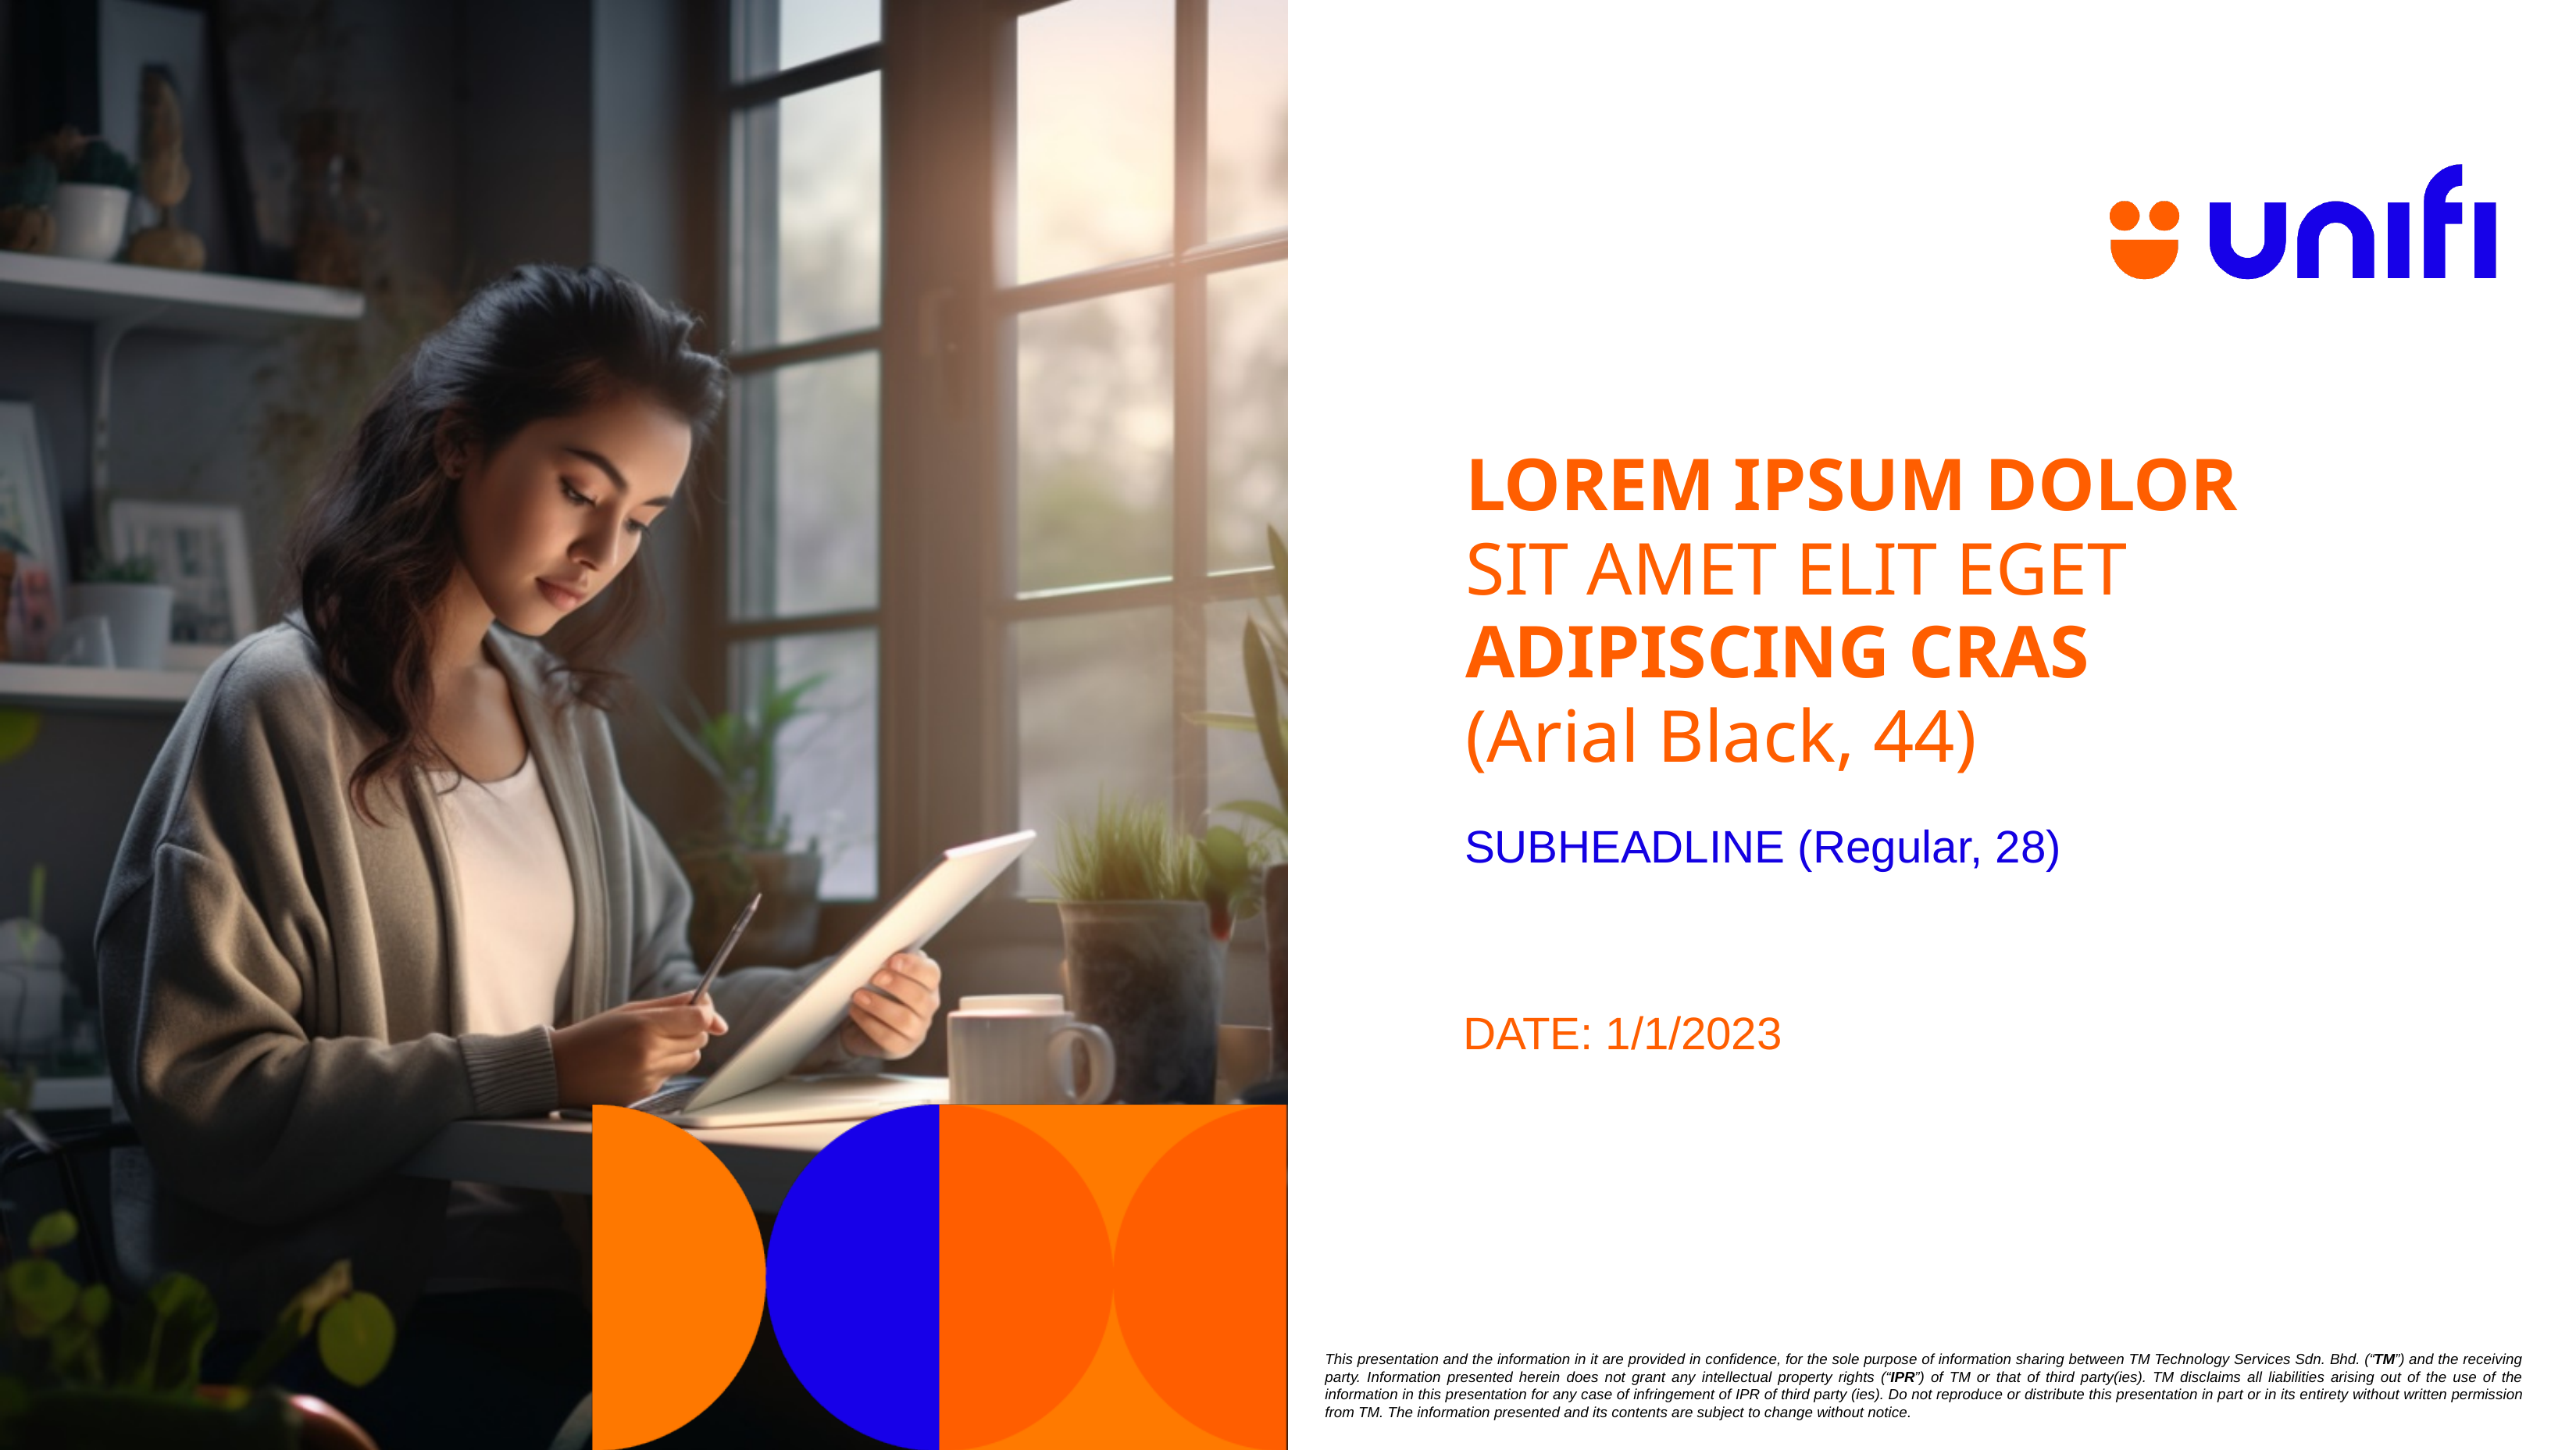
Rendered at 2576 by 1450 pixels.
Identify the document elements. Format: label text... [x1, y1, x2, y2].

text_box ADIPISCING CRAS [1463, 605, 2385, 693]
text_box LOREM IPSUM DOLOR [1463, 437, 2385, 525]
text_box DATE: 1/1/2023 [1461, 1002, 1859, 1059]
text_box This presentation and the information in it are provided in confidence, for the sole purpose of information sharing between TM Technology Services Sdn. Bhd. (“TM”) and the receiving party. Information presented herein does not grant any intellectual property rights (“IPR”) of TM or that of third party(ies). TM disclaims all liabilities arising out of the use of the information in this presentation for any case of infringement of IPR of third party (ies). Do not reproduce or distribute this presentation in part or in its entirety without written permission from TM. The information presented and its contents are subject to change without notice. [1292, 1344, 2534, 1427]
picture [0, 0, 1288, 1450]
text_box (Arial Black, 44) [1463, 689, 2373, 777]
text_box SUBHEADLINE (Regular, 28) [1462, 815, 2337, 872]
text_box SIT AMET ELIT EGET [1463, 521, 2373, 605]
picture [1808, 0, 2576, 617]
